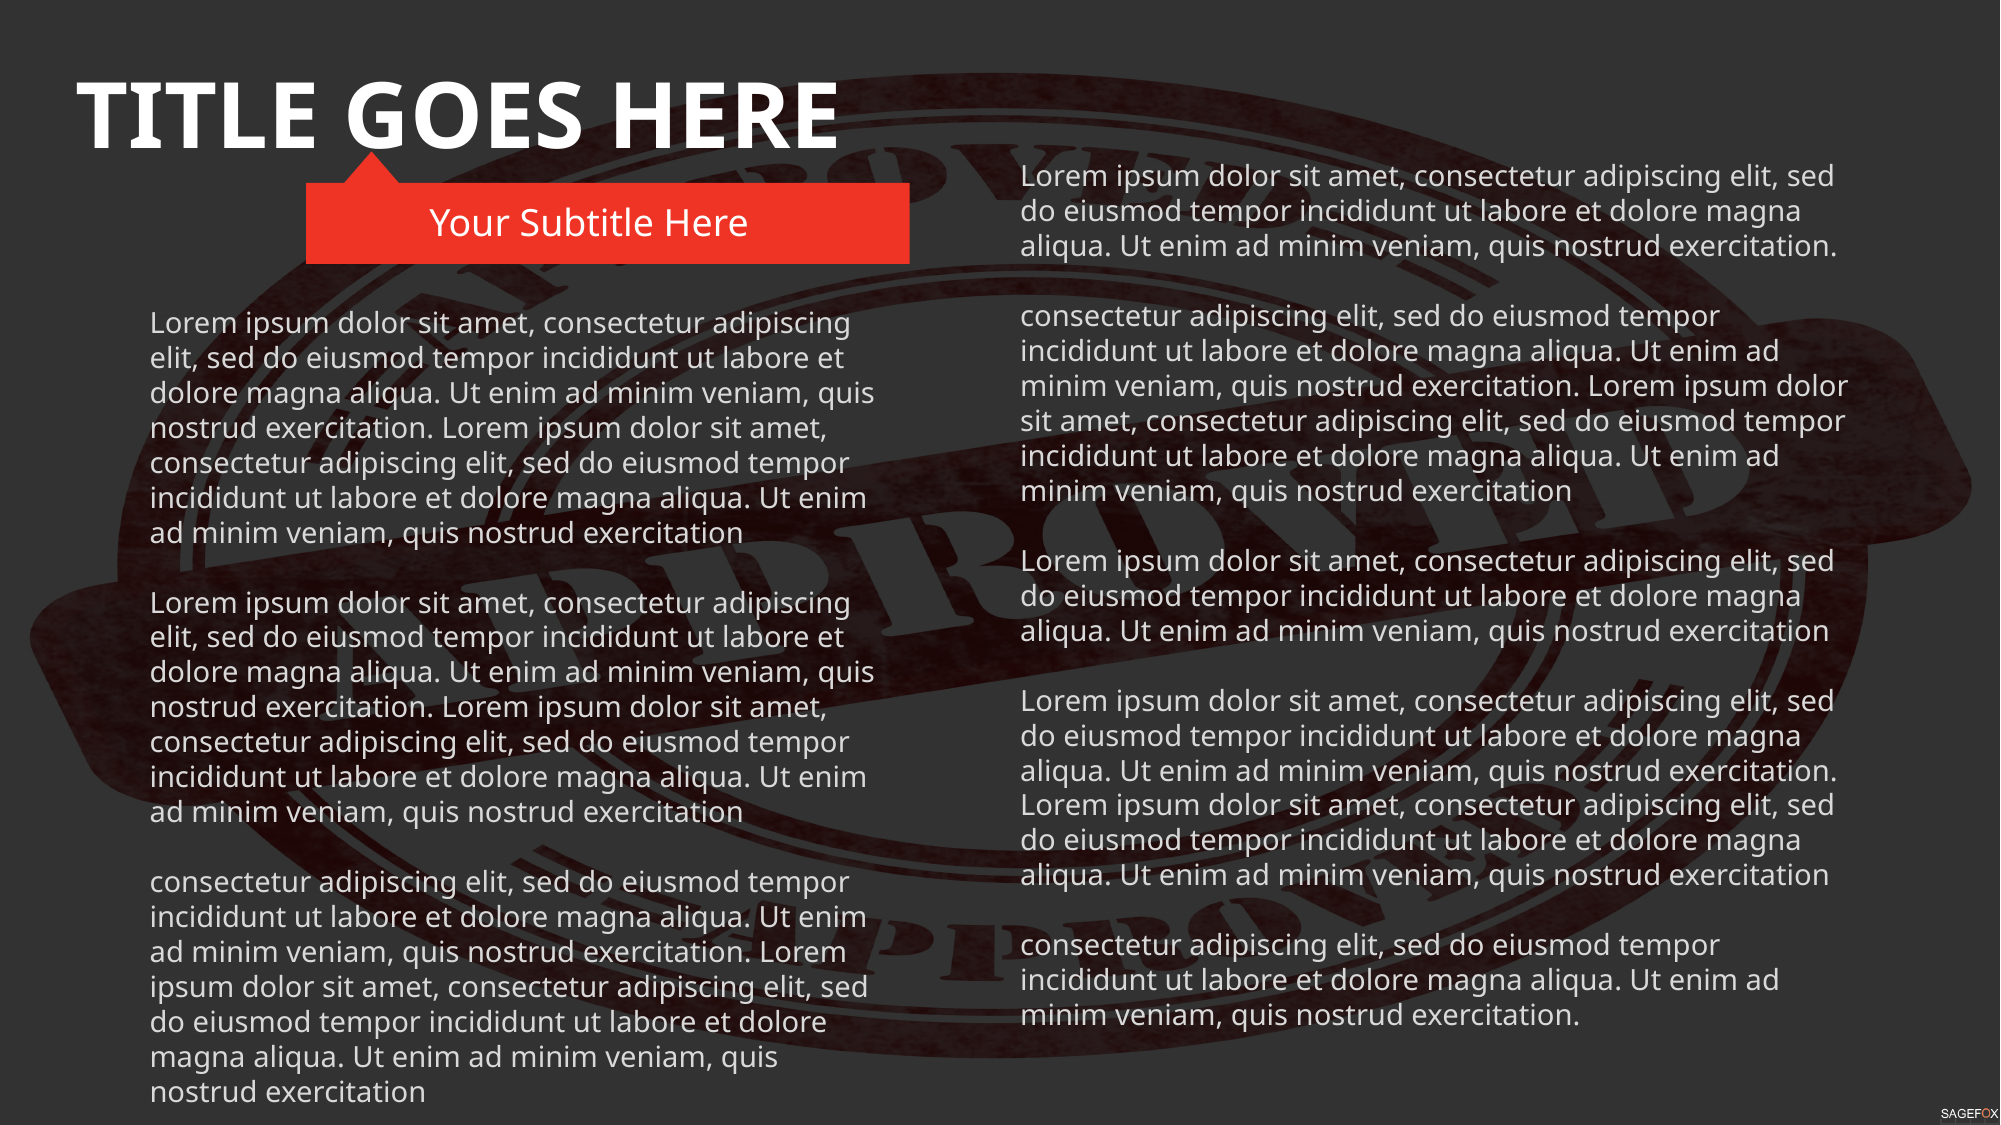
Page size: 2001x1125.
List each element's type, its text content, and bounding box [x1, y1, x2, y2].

text_box Lorem ipsum dolor sit amet, consectetur adipiscing elit, sed do eiusmod tempor incididunt ut labore et dolore magna aliqua. Ut enim ad minim veniam, quis nostrud exercitation. consectetur adipiscing elit, sed do eiusmod tempor incididunt ut labore et dolore magna aliqua. Ut enim ad minim veniam, quis nostrud exercitation. Lorem ipsum dolor sit amet, consectetur adipiscing elit, sed do eiusmod tempor incididunt ut labore et dolore magna aliqua. Ut enim ad minim veniam, quis nostrud exercitation Lorem ipsum dolor sit amet, consectetur adipiscing elit, sed do eiusmod tempor incididunt ut labore et dolore magna aliqua. Ut enim ad minim veniam, quis nostrud exercitation Lorem ipsum dolor sit amet, consectetur adipiscing elit, sed do eiusmod tempor incididunt ut labore et dolore magna aliqua. Ut enim ad minim veniam, quis nostrud exercitation. Lorem ipsum dolor sit amet, consectetur adipiscing elit, sed do eiusmod tempor incididunt ut labore et dolore magna aliqua. Ut enim ad minim veniam, quis nostrud exercitation consectetur adipiscing elit, sed do eiusmod tempor incididunt ut labore et dolore magna aliqua. Ut enim ad minim veniam, quis nostrud exercitation. [1005, 150, 1876, 1039]
text_box Lorem ipsum dolor sit amet, consectetur adipiscing elit, sed do eiusmod tempor incididunt ut labore et dolore magna aliqua. Ut enim ad minim veniam, quis nostrud exercitation. Lorem ipsum dolor sit amet, consectetur adipiscing elit, sed do eiusmod tempor incididunt ut labore et dolore magna aliqua. Ut enim ad minim veniam, quis nostrud exercitation Lorem ipsum dolor sit amet, consectetur adipiscing elit, sed do eiusmod tempor incididunt ut labore et dolore magna aliqua. Ut enim ad minim veniam, quis nostrud exercitation. Lorem ipsum dolor sit amet, consectetur adipiscing elit, sed do eiusmod tempor incididunt ut labore et dolore magna aliqua. Ut enim ad minim veniam, quis nostrud exercitation consectetur adipiscing elit, sed do eiusmod tempor incididunt ut labore et dolore magna aliqua. Ut enim ad minim veniam, quis nostrud exercitation. Lorem ipsum dolor sit amet, consectetur adipiscing elit, sed do eiusmod tempor incididunt ut labore et dolore magna aliqua. Ut enim ad minim veniam, quis nostrud exercitation [134, 296, 897, 1125]
text_box TITLE GOES HERE [60, 49, 965, 175]
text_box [306, 151, 910, 264]
picture [0, 0, 2001, 1125]
